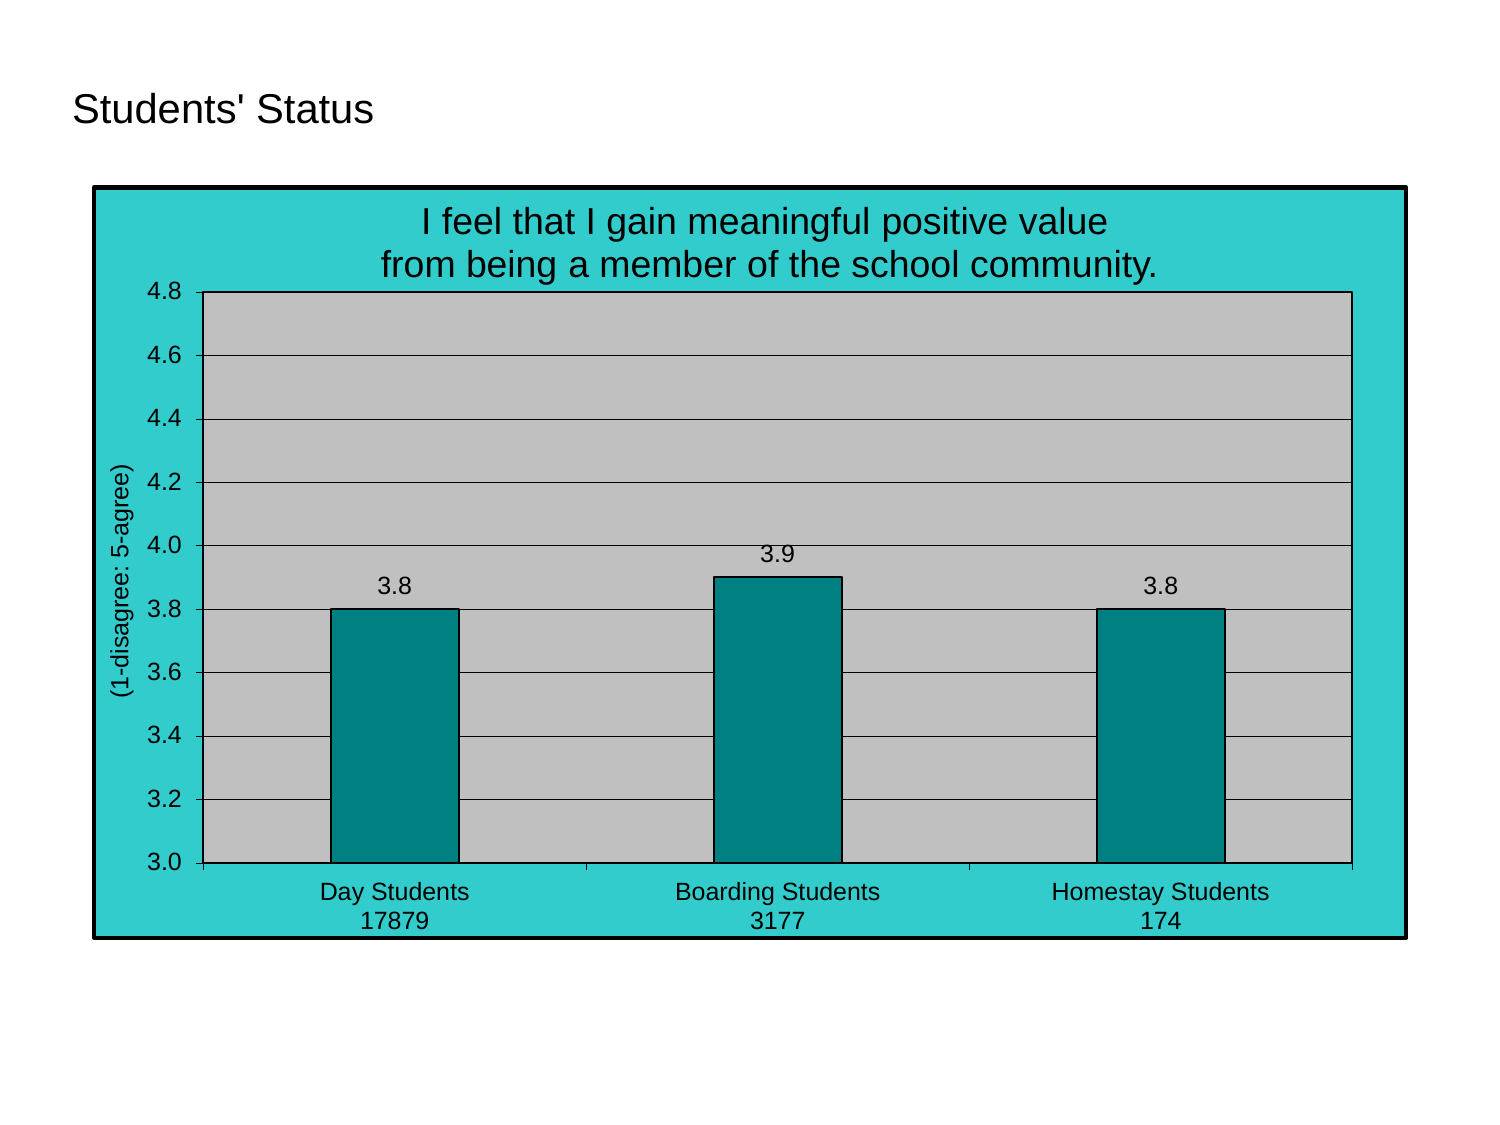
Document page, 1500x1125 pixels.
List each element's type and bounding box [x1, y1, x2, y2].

picture [91, 185, 1409, 940]
